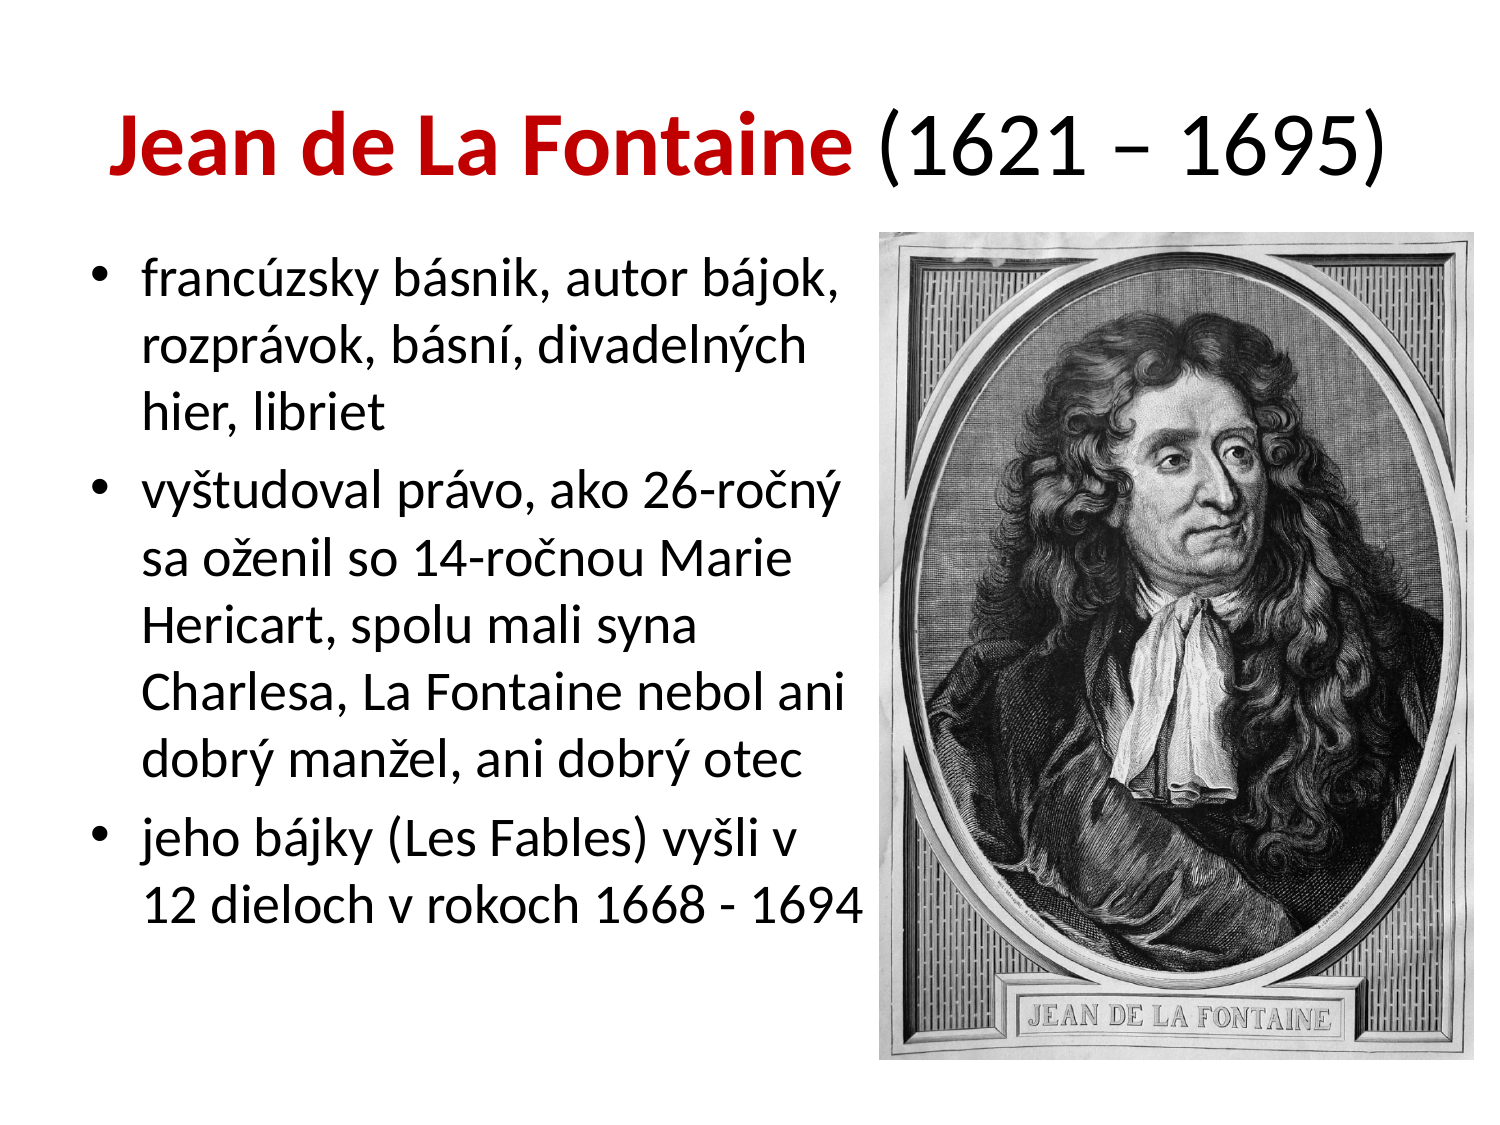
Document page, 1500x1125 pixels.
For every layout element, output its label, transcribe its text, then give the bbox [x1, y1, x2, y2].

list francúzsky básnik, autor bájok, rozprávok, básní, divadelných hier, libriet vyštudoval právo, ako 26-ročný sa oženil so 14-ročnou Marie Hericart, spolu mali syna Charlesa, La Fontaine nebol ani dobrý manžel, ani dobrý otec jeho bájky (Les Fables) vyšli v 12 dieloch v rokoch 1668 - 1694 [75, 232, 877, 1060]
title Jean de La Fontaine (1621 – 1695) [75, 45, 1425, 232]
picture [879, 232, 1474, 1061]
